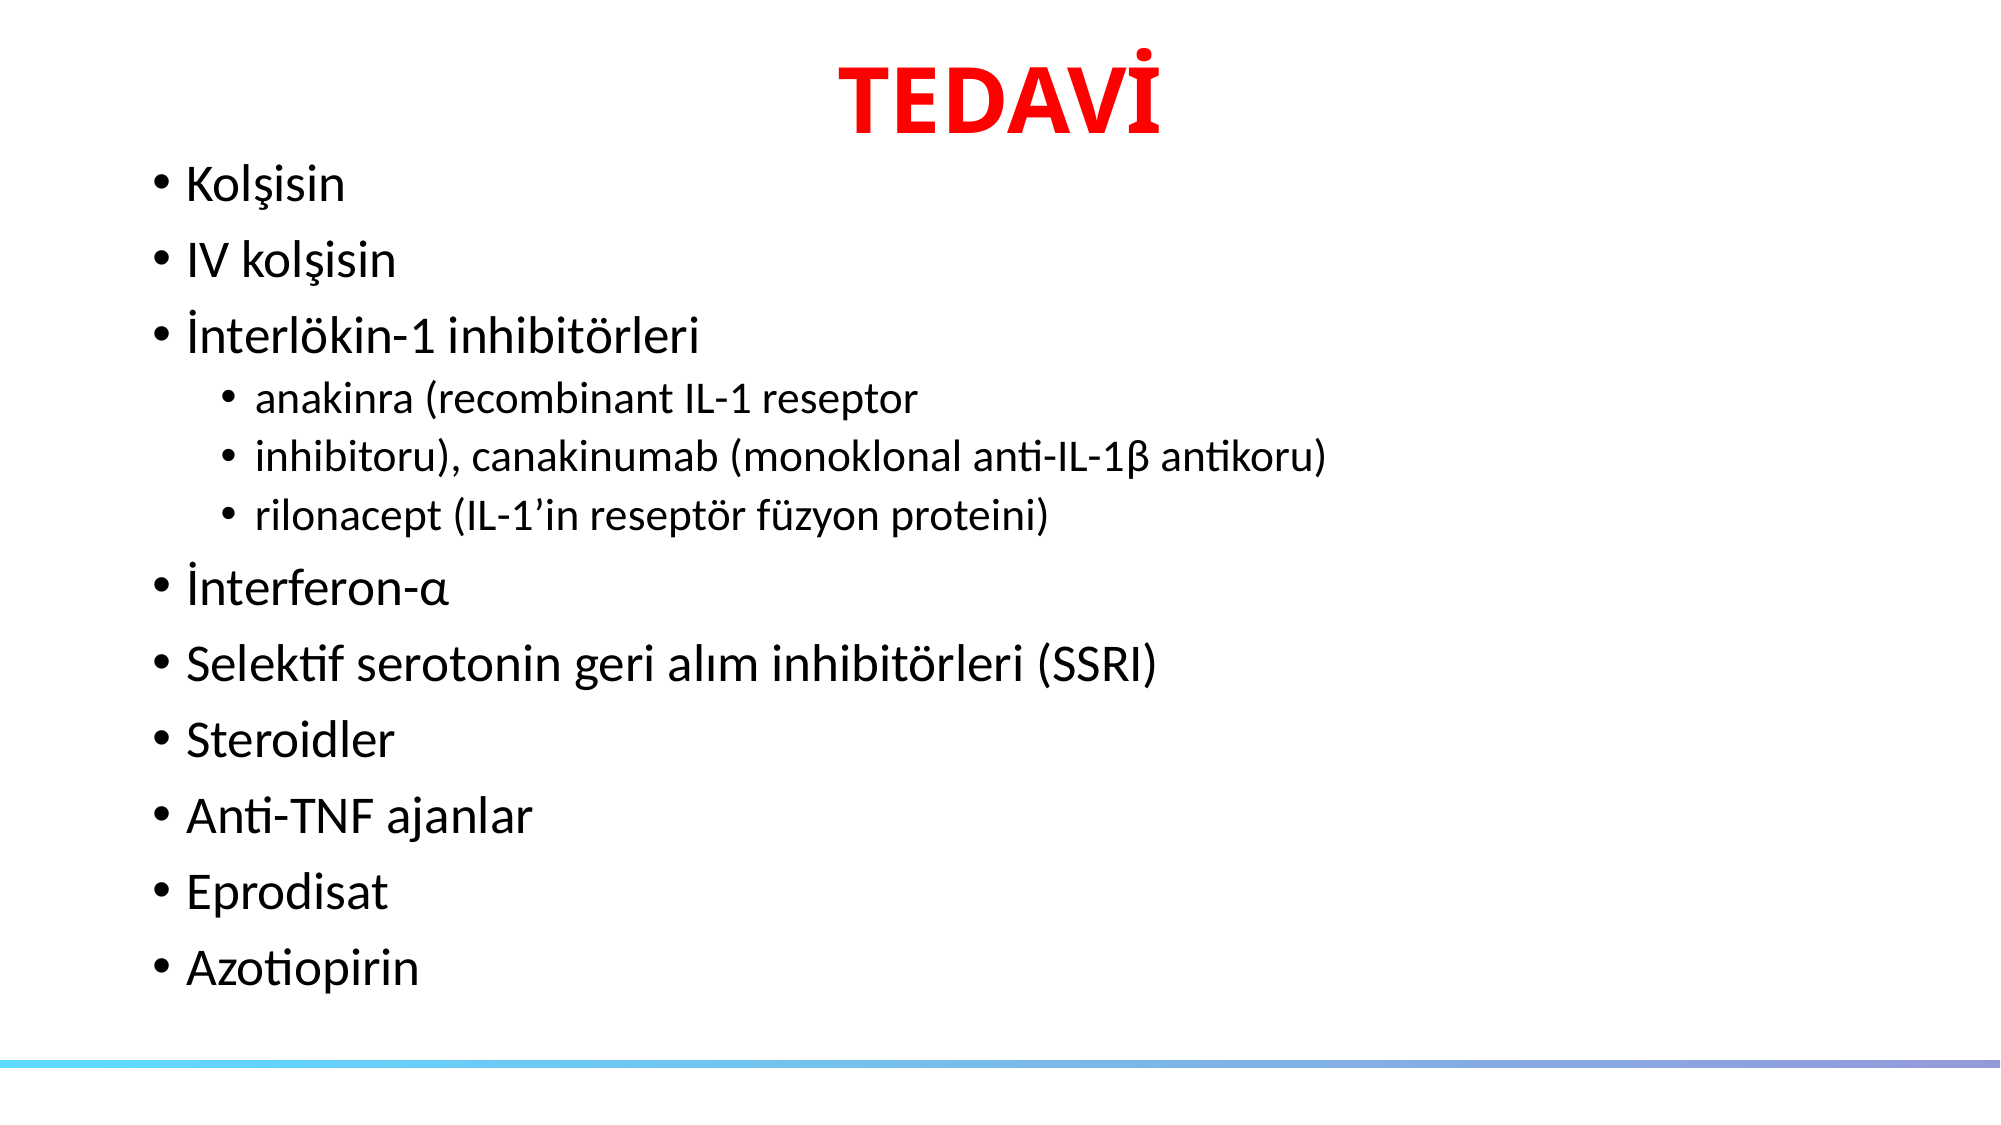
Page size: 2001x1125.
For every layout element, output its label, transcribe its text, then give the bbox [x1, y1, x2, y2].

list Kolşisin IV kolşisin İnterlökin-1 inhibitörleri anakinra (recombinant IL-1 reseptor inhibitoru), canakinumab (monoklonal anti-IL-1β antikoru) rilonacept (IL-1’in reseptör füzyon proteini) İnterferon-α Selektif serotonin geri alım inhibitörleri (SSRI) Steroidler Anti-TNF ajanlar Eprodisat Azotiopirin [137, 147, 1863, 1014]
title TEDAVİ [137, 59, 1863, 147]
